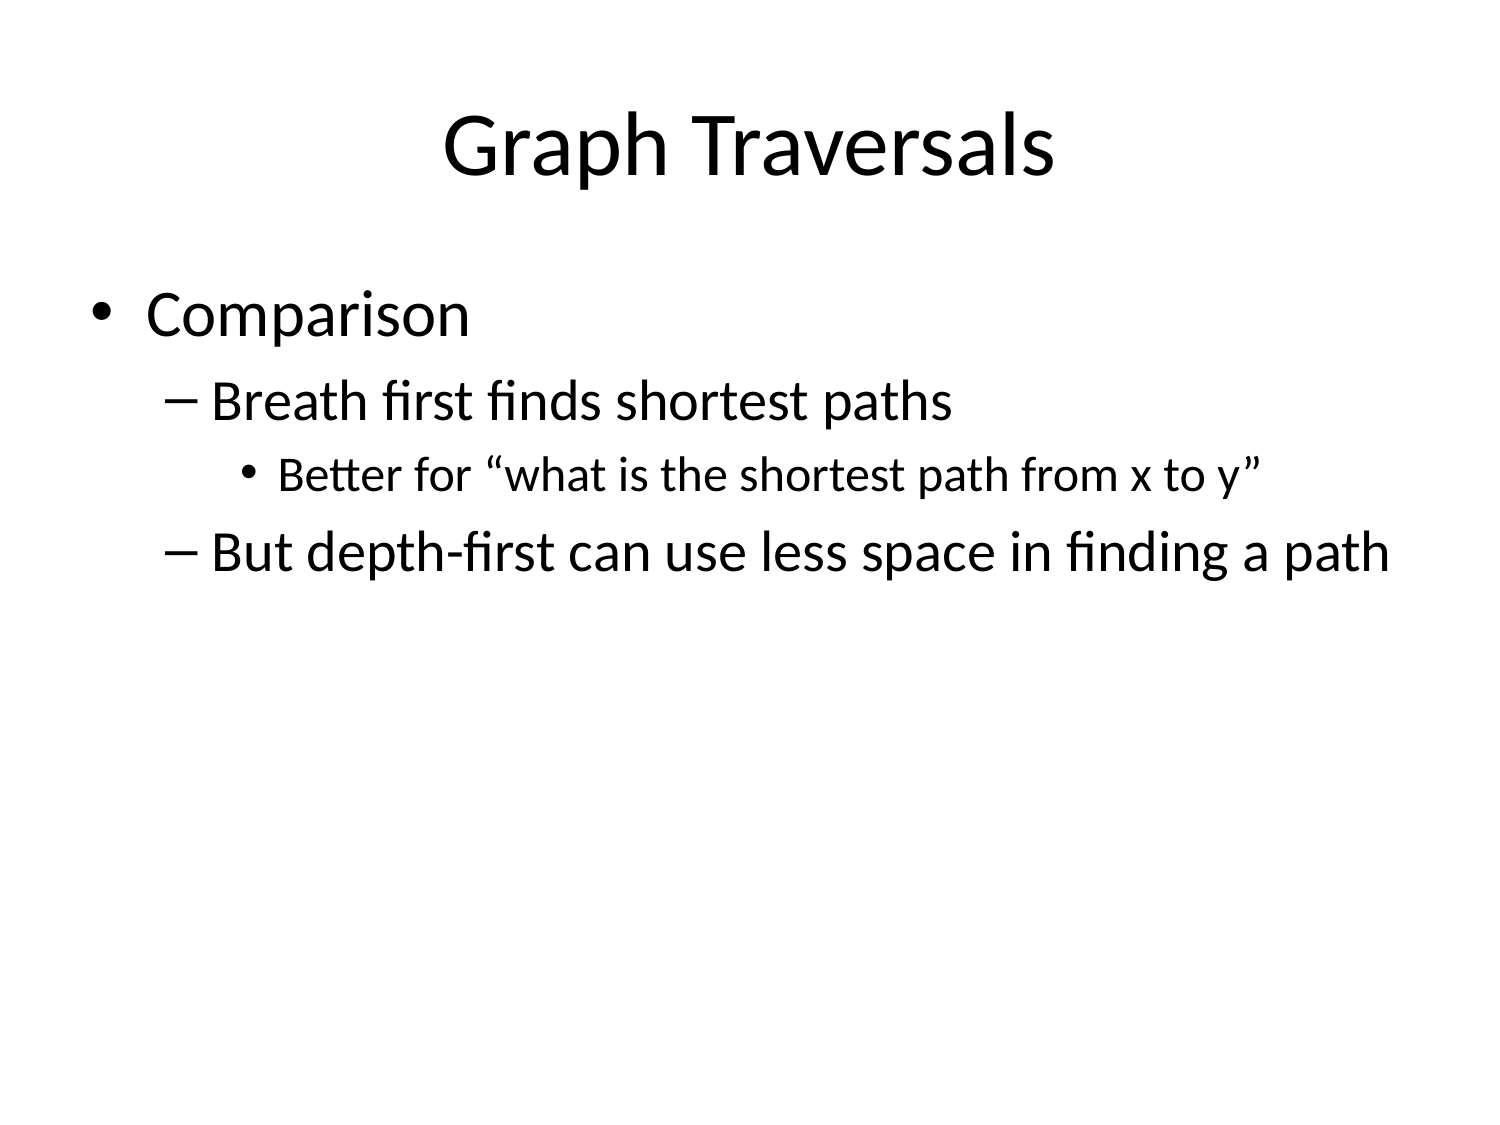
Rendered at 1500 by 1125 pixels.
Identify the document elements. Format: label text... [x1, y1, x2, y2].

title Graph Traversals [75, 45, 1425, 233]
list Comparison Breath first finds shortest paths Better for “what is the shortest path from x to y” But depth-first can use less space in finding a path [75, 262, 1425, 1005]
